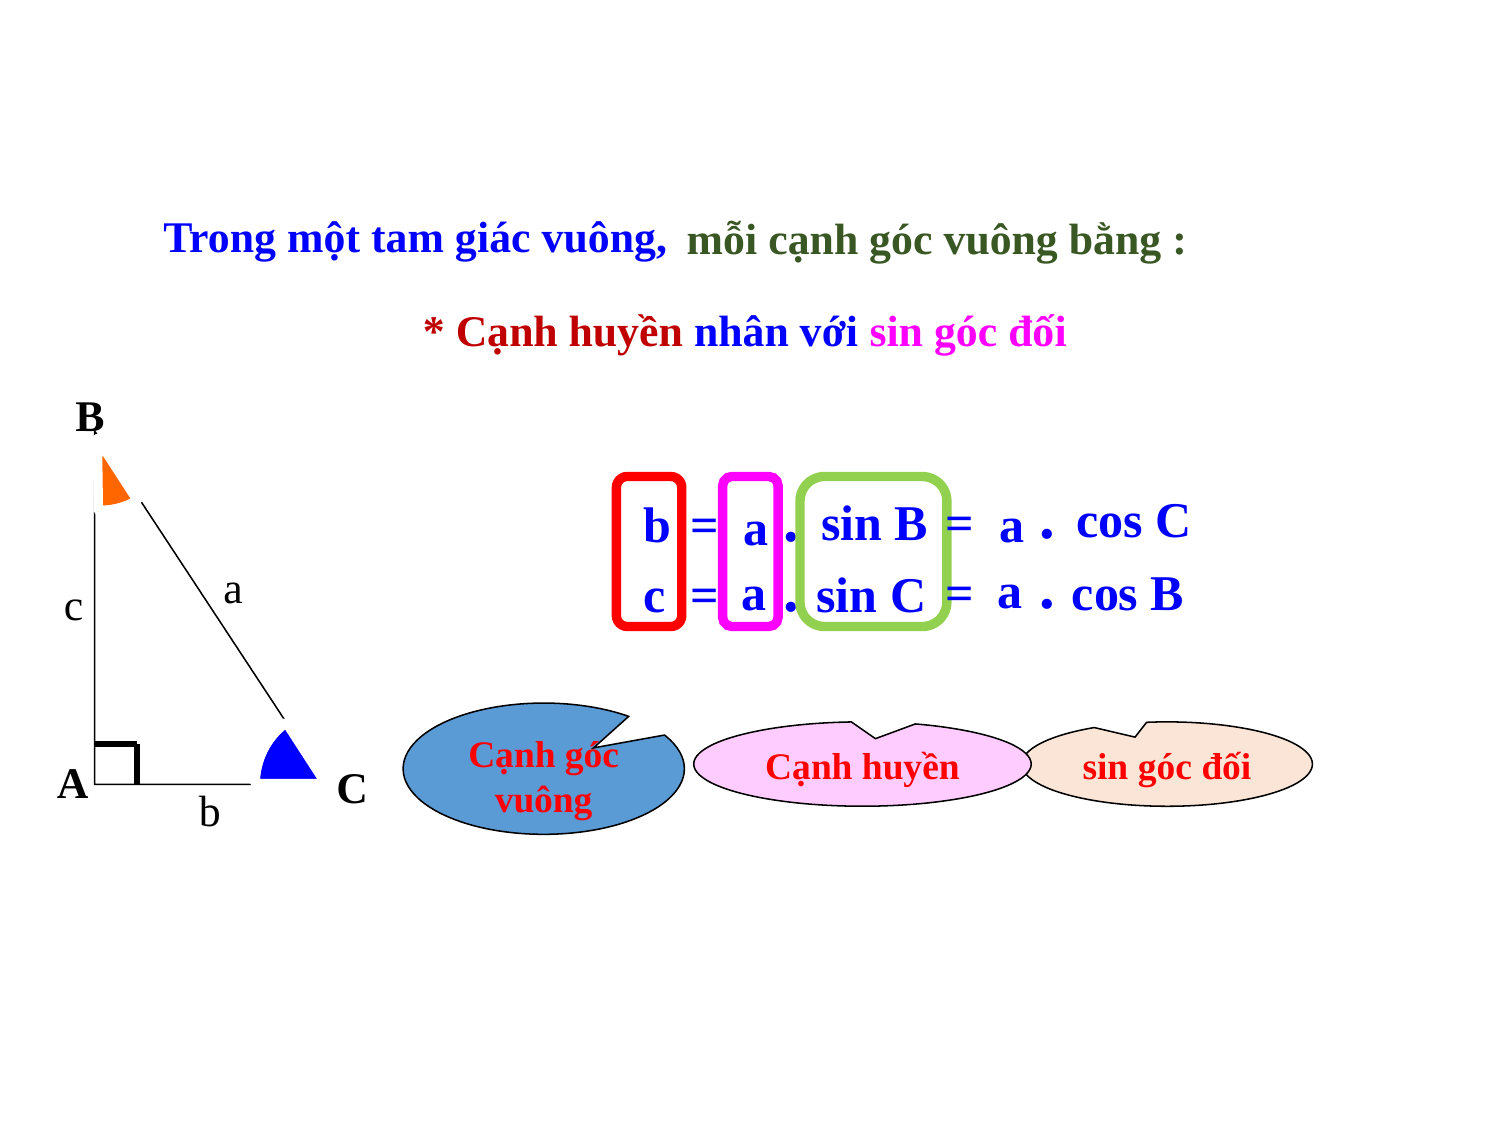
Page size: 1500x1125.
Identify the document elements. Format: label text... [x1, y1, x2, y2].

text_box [41, 379, 386, 844]
text_box a [982, 550, 1024, 626]
text_box = [675, 555, 732, 631]
text_box [799, 476, 938, 627]
text_box Trong một tam giác vuông, [148, 201, 1274, 269]
text_box sin góc đối [1026, 721, 1313, 807]
text_box Cạnh góc vuông [403, 703, 685, 835]
text_box sin C [826, 626, 943, 631]
text_box = [682, 485, 722, 555]
text_box mỗi cạnh góc vuông bằng : [671, 203, 1242, 271]
text_box . [768, 471, 826, 541]
text_box Cạnh huyền [693, 721, 1032, 807]
text_box a [984, 485, 1024, 550]
text_box cos B [1081, 553, 1280, 628]
text_box * Cạnh huyền nhân với sin góc đối [375, 295, 1191, 363]
text_box . [1024, 468, 1081, 539]
text_box c [628, 627, 675, 631]
text_box cos C [1081, 480, 1280, 553]
text_box [722, 476, 779, 627]
text_box . [768, 541, 826, 632]
text_box = [930, 553, 987, 628]
text_box [616, 476, 682, 627]
text_box = [930, 482, 987, 553]
text_box . [1024, 539, 1081, 629]
